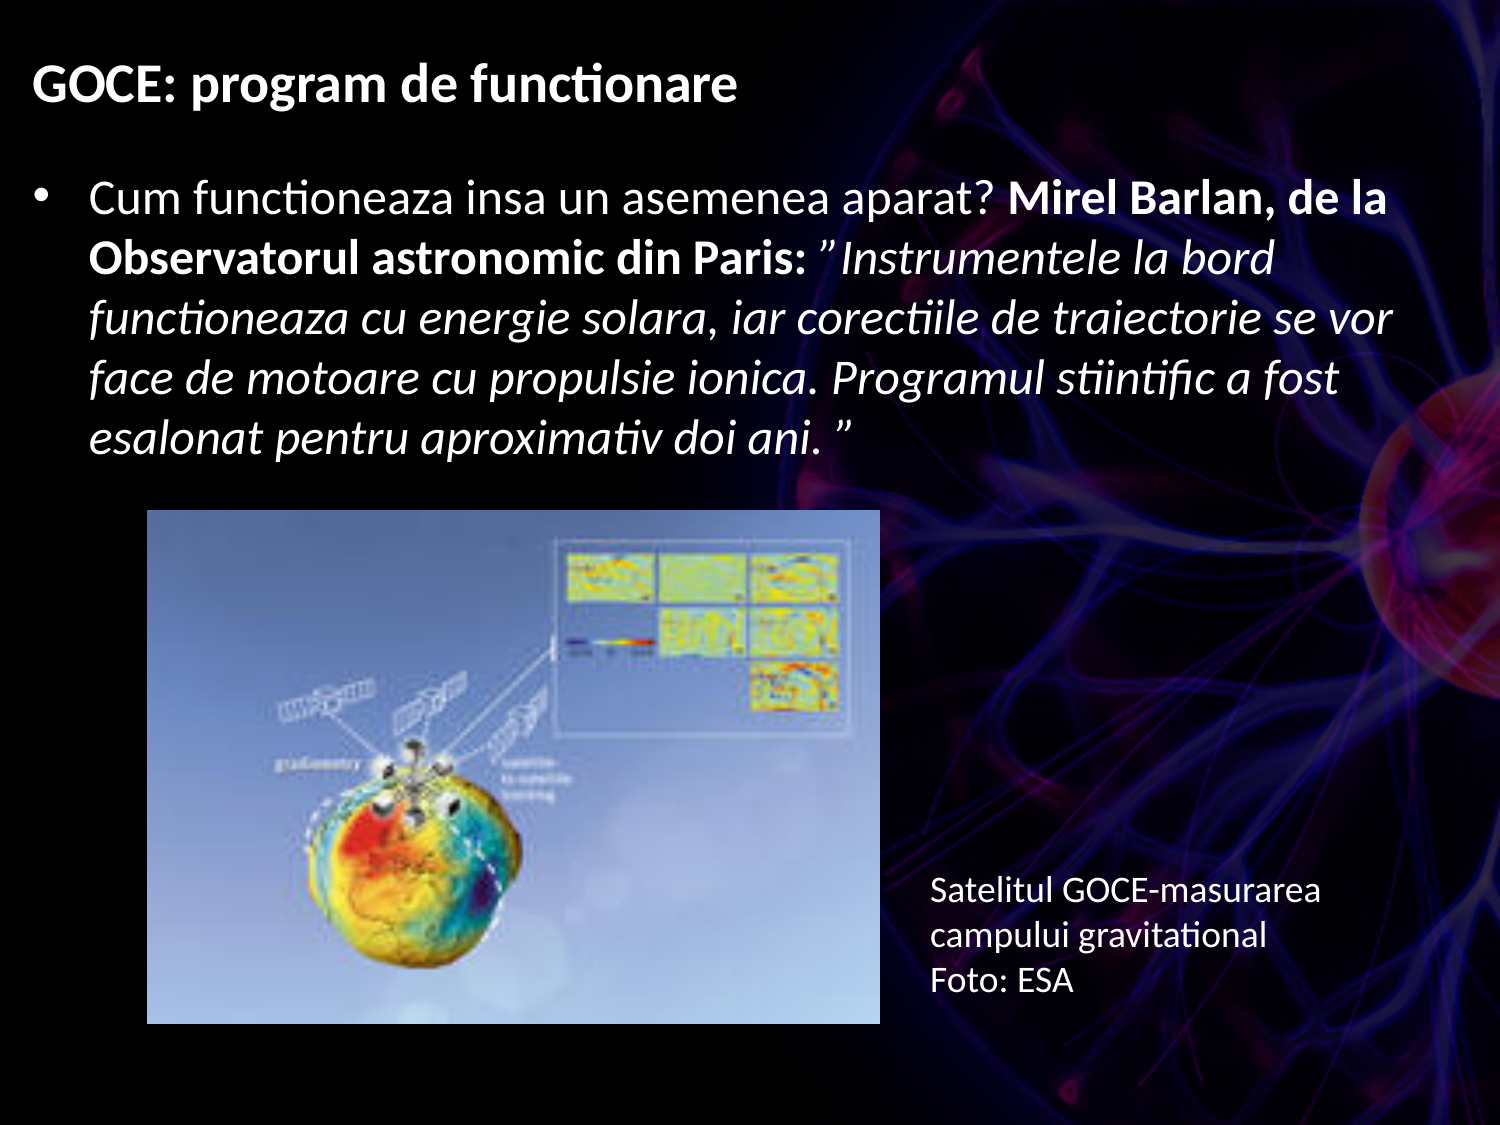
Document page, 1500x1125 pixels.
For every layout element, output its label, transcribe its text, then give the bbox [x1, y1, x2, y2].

list Cum functioneaza insa un asemenea aparat? Mirel Barlan, de la Observatorul astronomic din Paris: ”Instrumentele la bord functioneaza cu energie solara, iar corectiile de traiectorie se vor face de motoare cu propulsie ionica. Programul stiintific a fost esalonat pentru aproximativ doi ani. ” [17, 157, 1471, 1020]
text_box Satelitul GOCE-masurarea campului gravitational Foto: ESA [915, 857, 1424, 1008]
picture [0, 0, 1500, 1125]
title GOCE: program de functionare [17, 39, 1425, 122]
